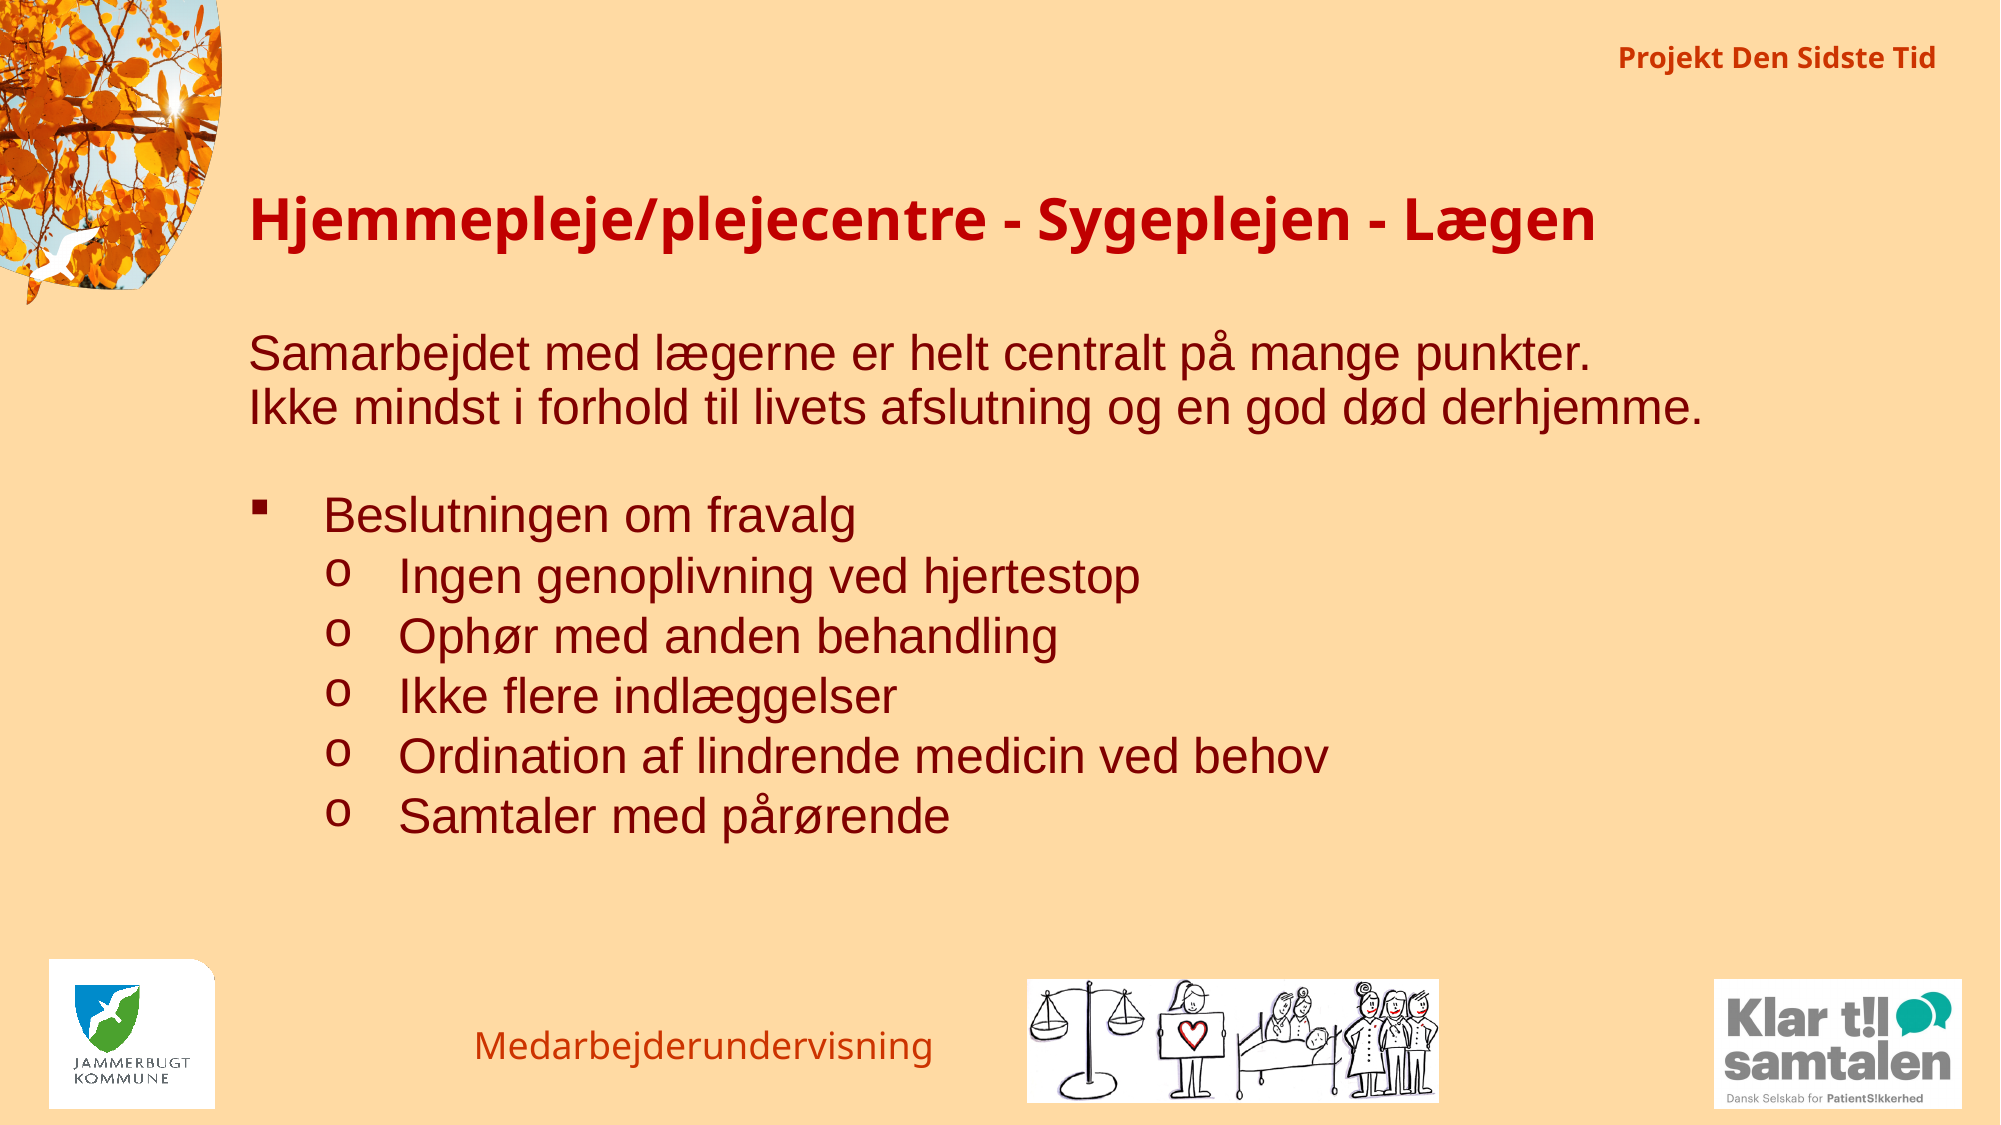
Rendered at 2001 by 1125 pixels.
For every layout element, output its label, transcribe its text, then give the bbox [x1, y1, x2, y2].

picture [1714, 979, 1962, 1109]
text_box Hjemmepleje/plejecentre - Sygeplejen - Lægen [233, 183, 2000, 269]
picture [49, 959, 215, 1109]
picture [1027, 979, 1439, 1103]
text_box Samarbejdet med lægerne er helt centralt på mange punkter. Ikke mindst i forhold til livets afslutning og en god død derhjemme. Beslutningen om fravalg Ingen genoplivning ved hjertestop Ophør med anden behandling Ikke flere indlæggelser Ordination af lindrende medicin ved behov Samtaler med pårørende [233, 616, 1890, 734]
picture [0, 0, 226, 320]
